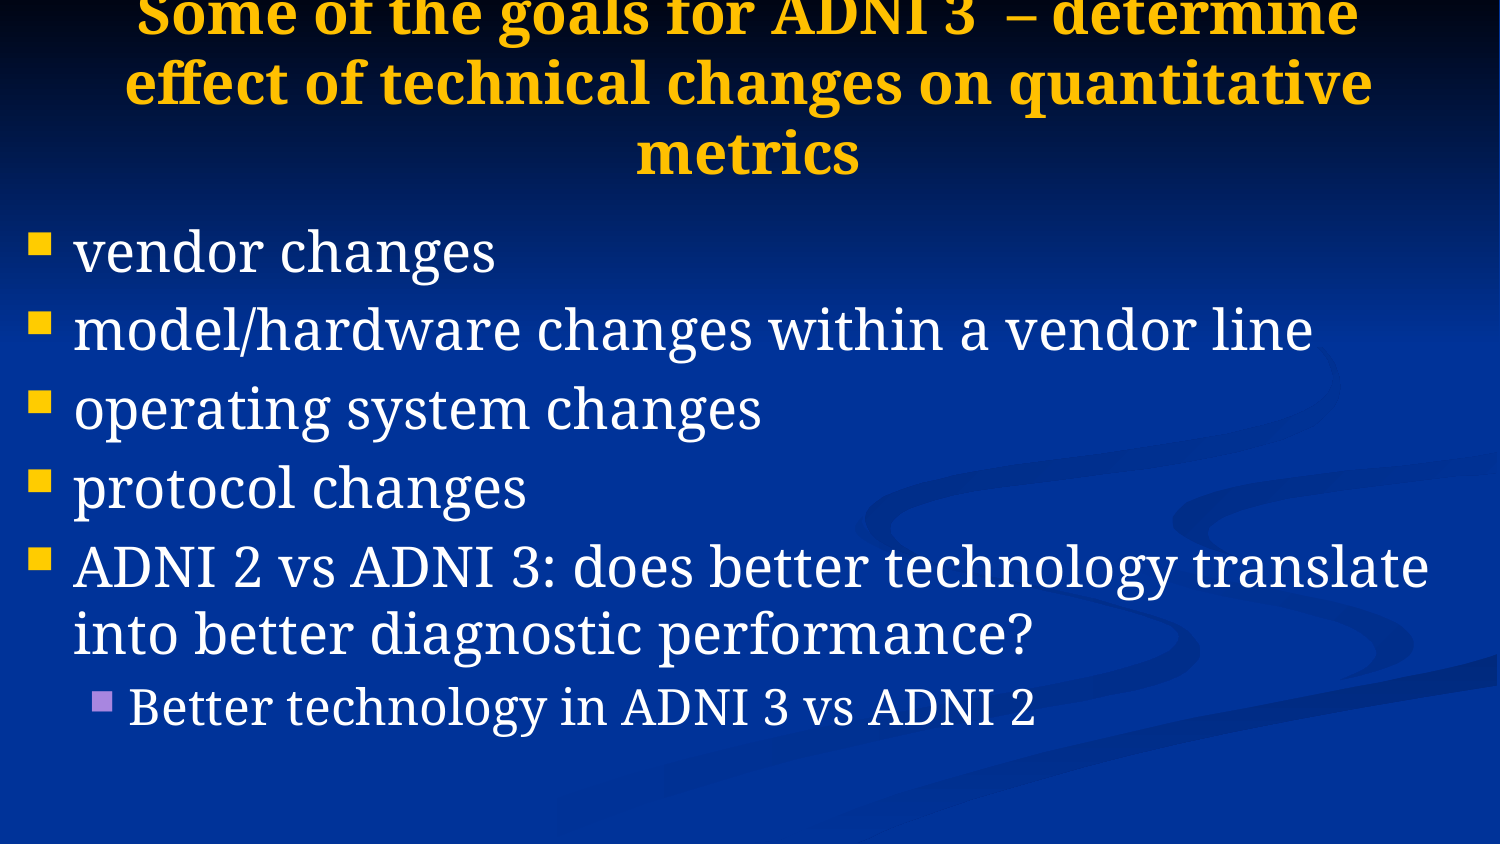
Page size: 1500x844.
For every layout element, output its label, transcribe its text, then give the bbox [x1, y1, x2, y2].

title Some of the goals for ADNI 3 – determine effect of technical changes on quantitative metrics [74, 40, 1425, 122]
list vendor changes model/hardware changes within a vendor line operating system changes protocol changes ADNI 2 vs ADNI 3: does better technology translate into better diagnostic performance? Better technology in ADNI 3 vs ADNI 2 [12, 209, 1475, 760]
